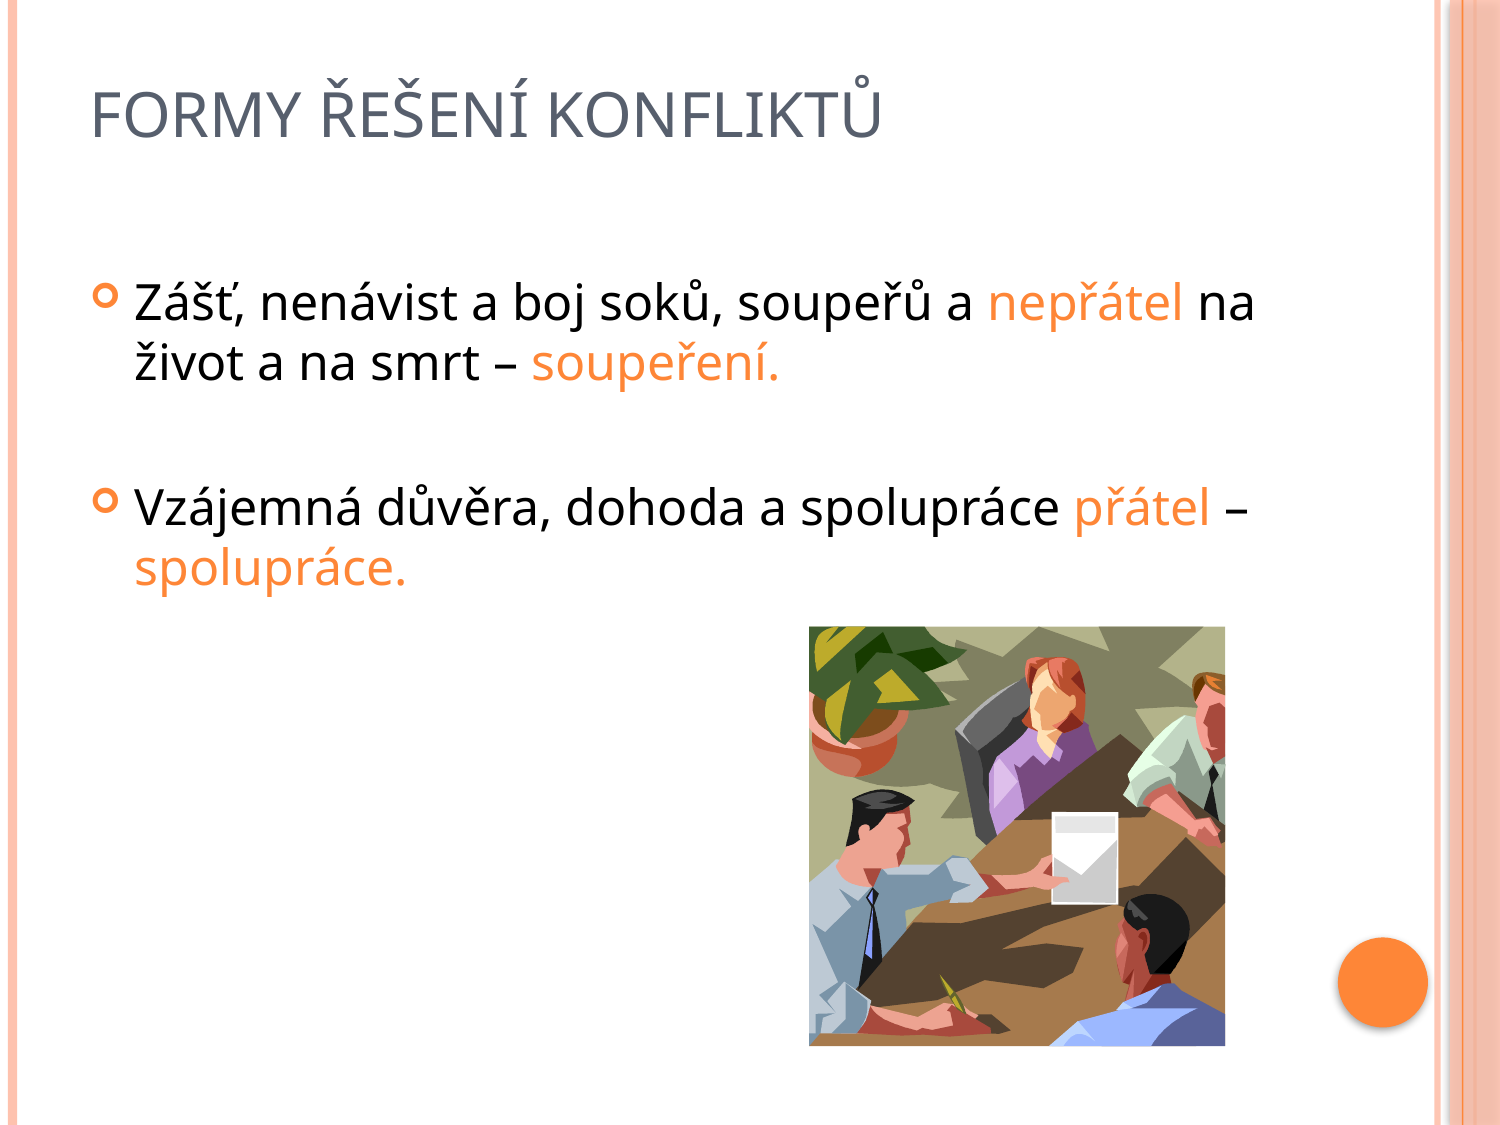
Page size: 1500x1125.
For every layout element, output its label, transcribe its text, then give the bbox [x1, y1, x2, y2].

title Formy řešení konfliktů [75, 45, 1300, 233]
picture [808, 620, 1232, 1052]
list Zášť, nenávist a boj soků, soupeřů a nepřátel na život a na smrt – soupeření. Vzájemná důvěra, dohoda a spolupráce přátel – spolupráce. [75, 262, 1300, 1062]
